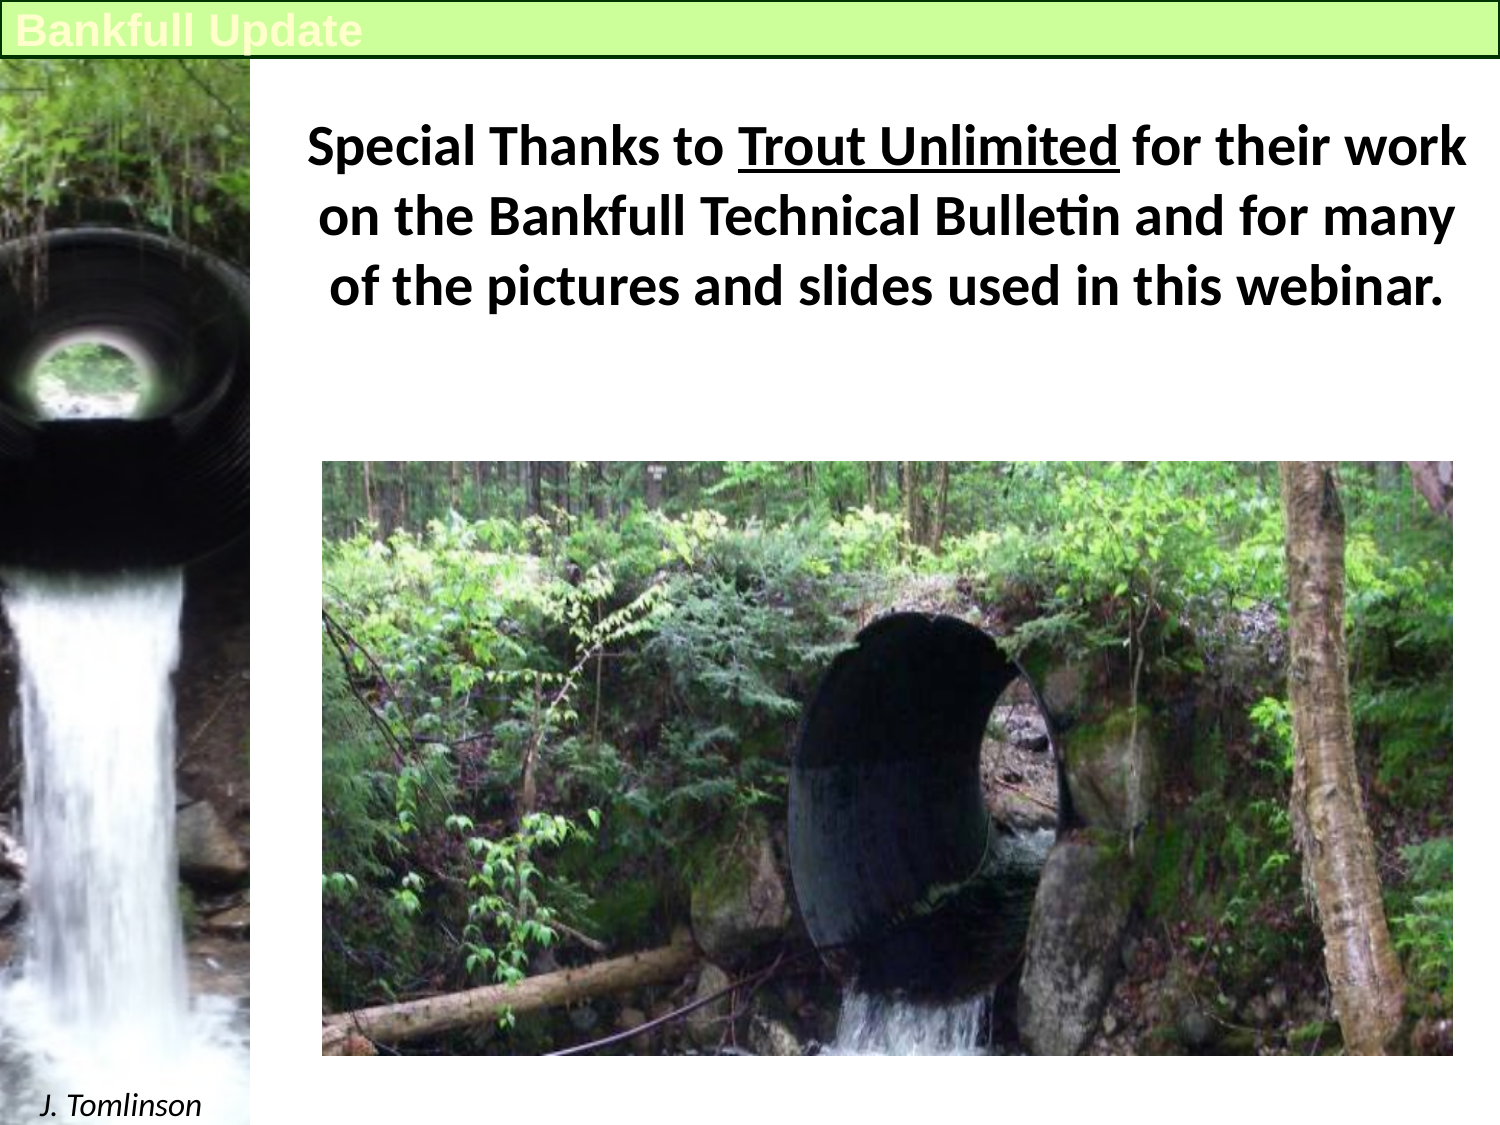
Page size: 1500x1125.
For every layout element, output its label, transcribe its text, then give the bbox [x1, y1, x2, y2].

text_box [963, 0, 1500, 59]
text_box Bankfull Update [0, 0, 963, 63]
picture [322, 461, 1453, 1057]
picture [0, 56, 251, 1125]
text_box Special Thanks to Trout Unlimited for their work on the Bankfull Technical Bulletin and for many of the pictures and slides used in this webinar. [287, 99, 1488, 1050]
